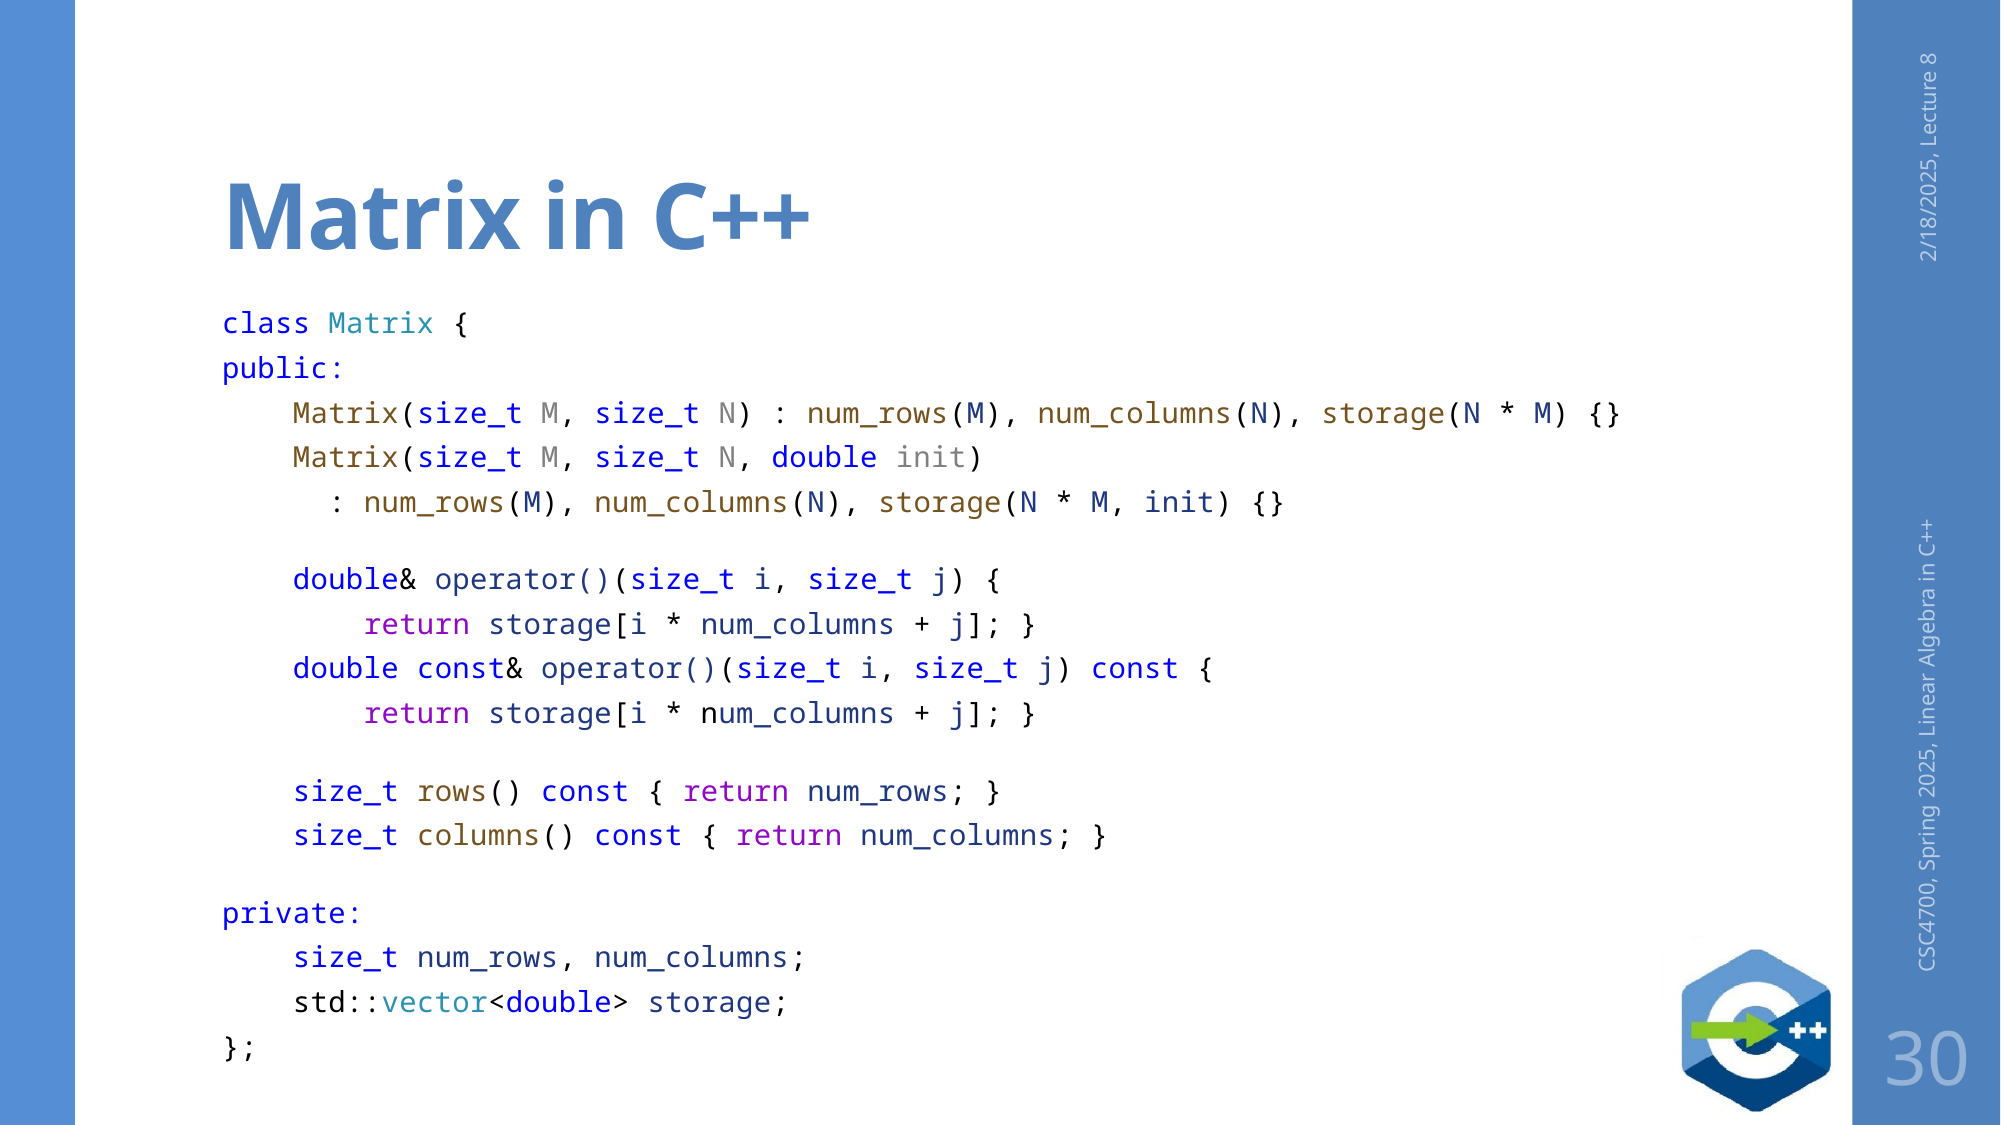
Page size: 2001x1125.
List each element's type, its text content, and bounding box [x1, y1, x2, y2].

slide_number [1897, 37, 1958, 351]
picture [1661, 936, 1851, 1125]
footer CSC4700, Spring 2025, Linear Algebra in C++ [1897, 400, 1958, 988]
list class Matrix { public: Matrix(size_t M, size_t N) : num_rows(M), num_columns(N), storage(N * M) {} Matrix(size_t M, size_t N, double init) : num_rows(M), num_columns(N), storage(N * M, init) {} double& operator()(size_t i, size_t j) { return storage[i * num_columns + j]; } double const& operator()(size_t i, size_t j) const { return storage[i * num_columns + j]; } size_t rows() const { return num_rows; } size_t columns() const { return num_columns; } private: size_t num_rows, num_columns; std::vector<double> storage; }; [206, 299, 1838, 1075]
slide_number 30 [1852, 1012, 2000, 1110]
title Matrix in C++ [206, 48, 1797, 278]
